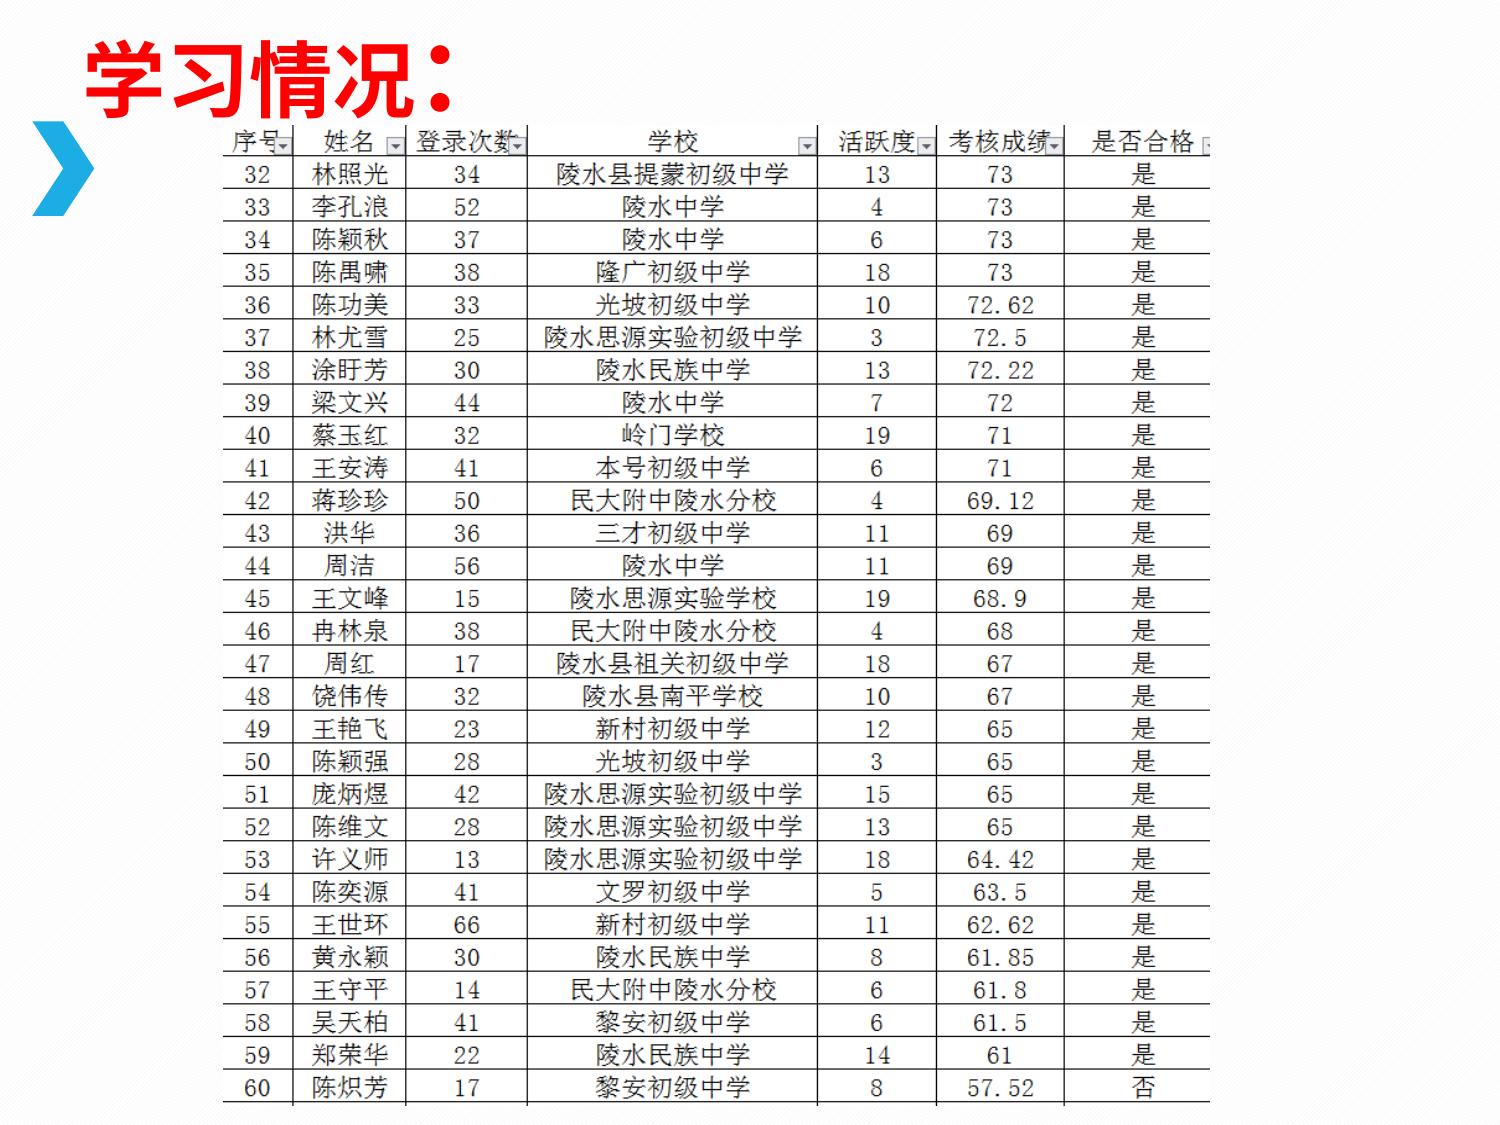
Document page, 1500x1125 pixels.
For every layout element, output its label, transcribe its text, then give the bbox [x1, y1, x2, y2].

picture [223, 125, 1210, 1106]
text_box 学习情况： [37, 4, 462, 139]
